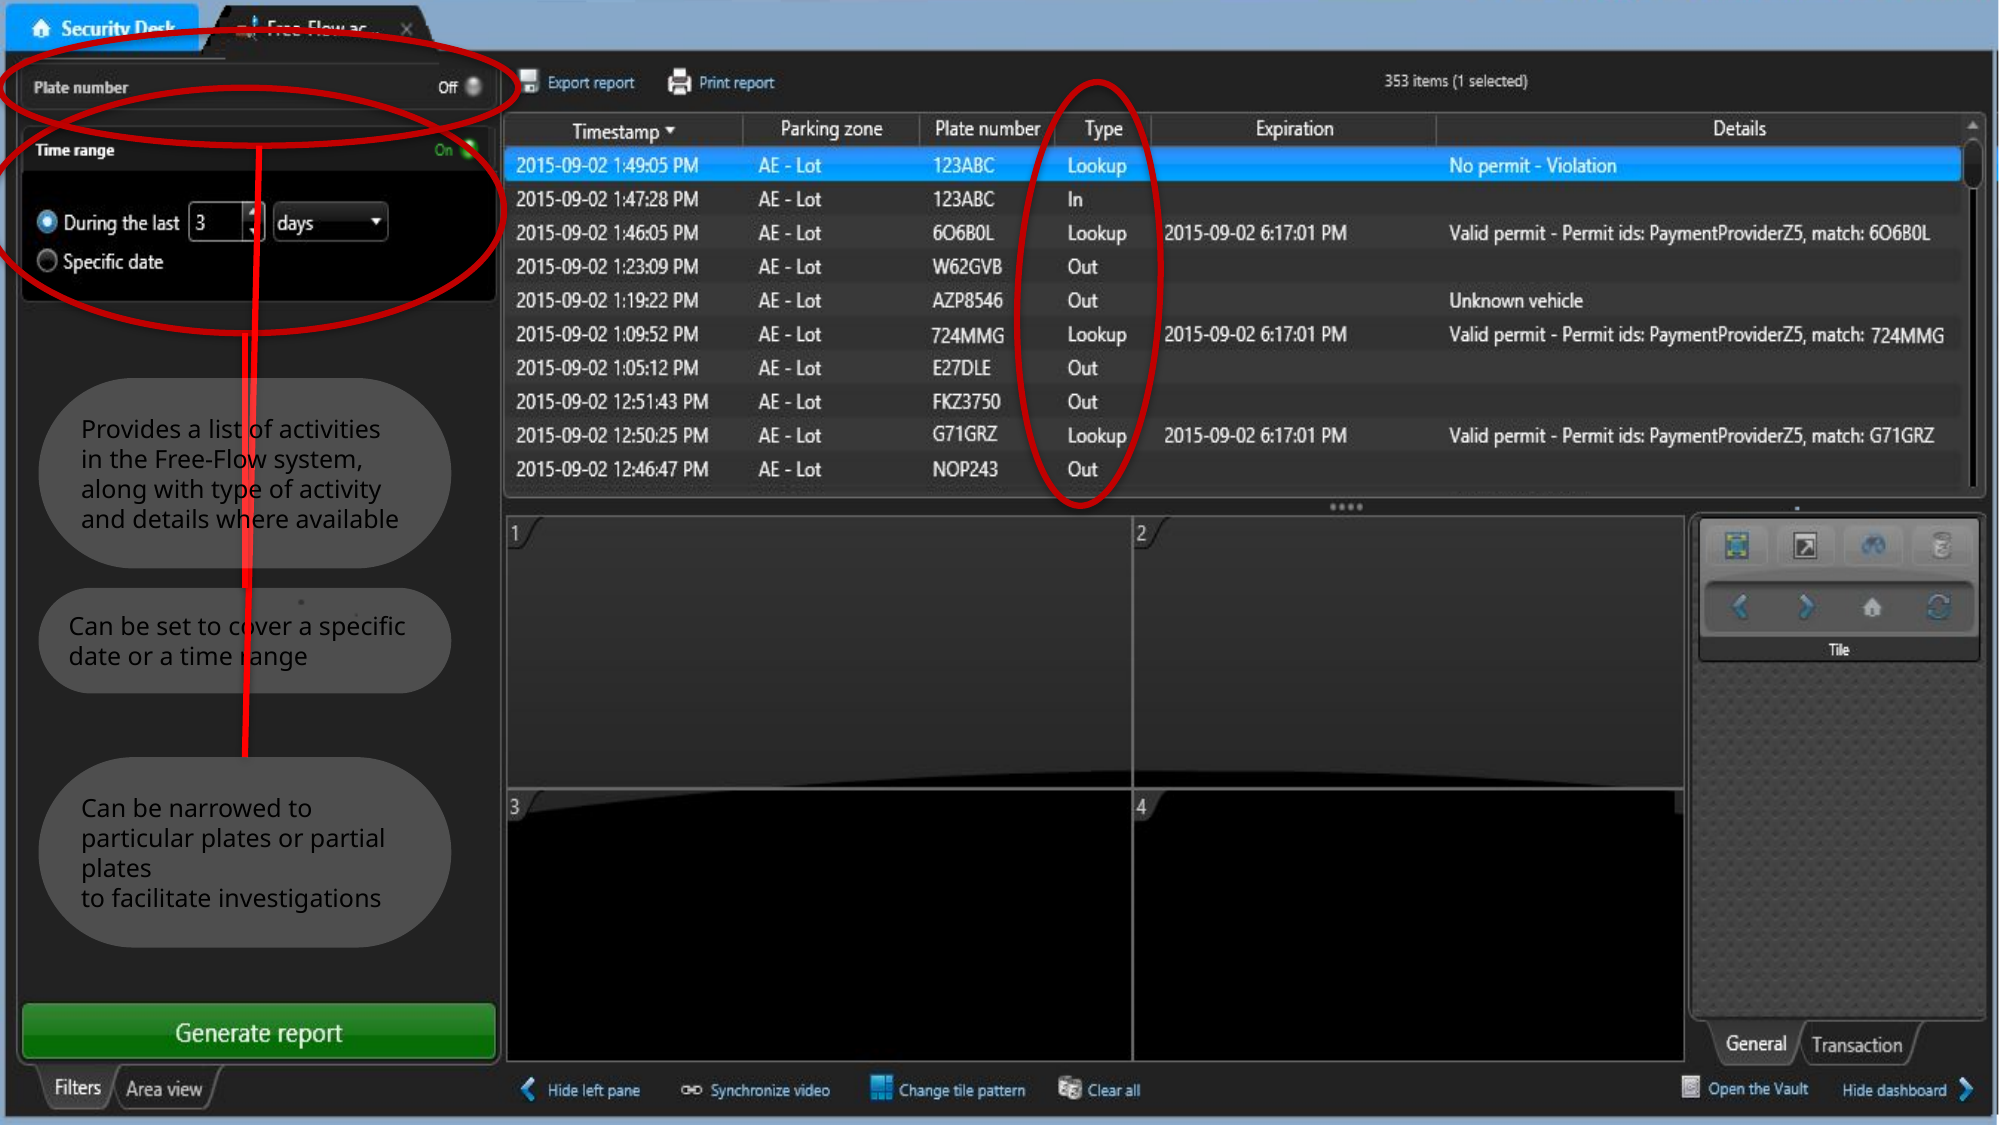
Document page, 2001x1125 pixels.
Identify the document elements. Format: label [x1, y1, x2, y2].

picture [0, 0, 2000, 1125]
text_box [244, 145, 260, 758]
